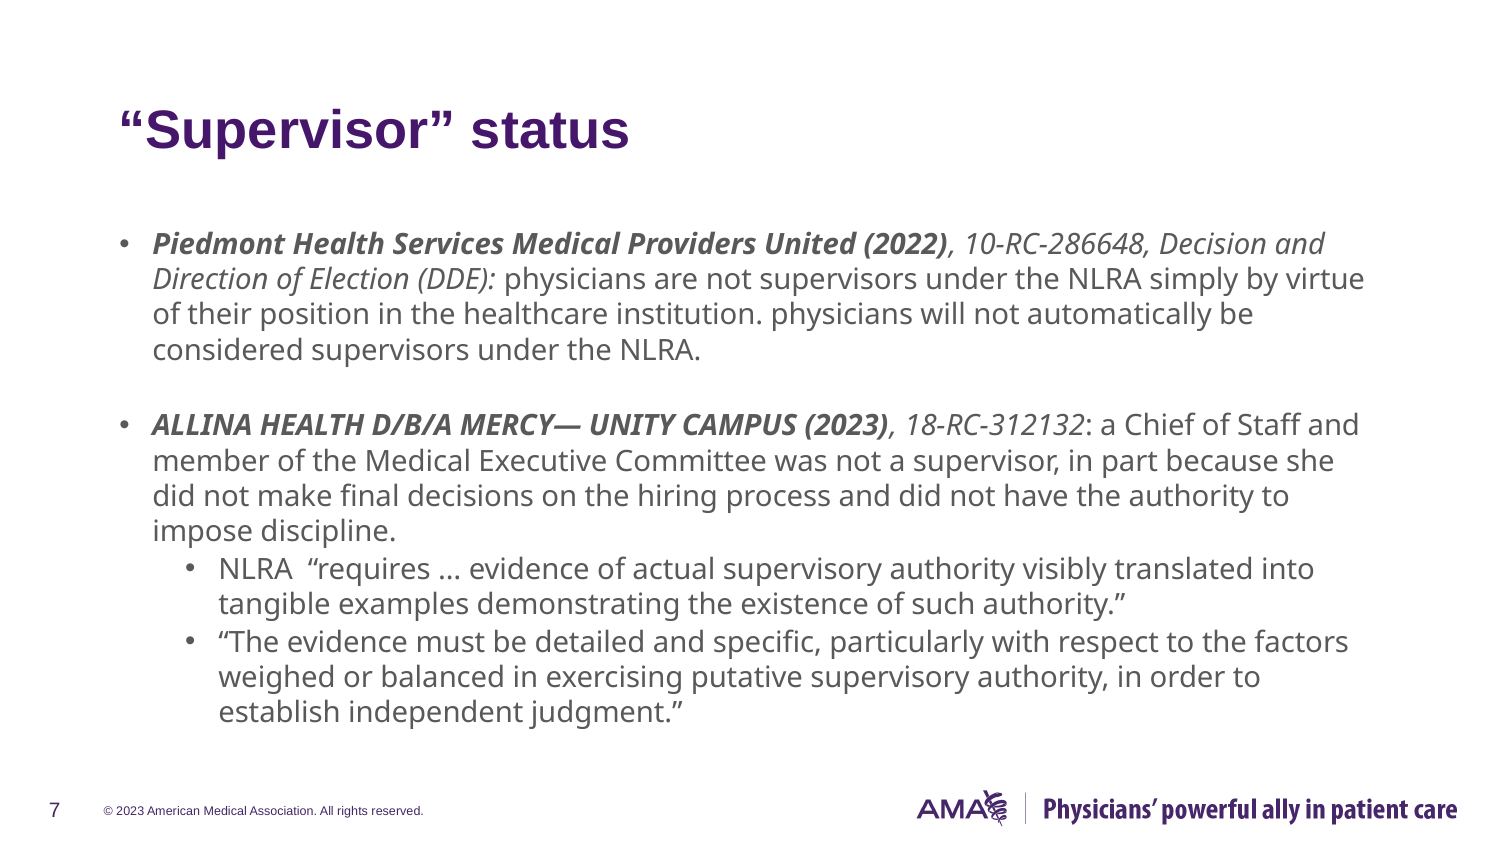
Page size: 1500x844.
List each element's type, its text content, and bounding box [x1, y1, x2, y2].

slide_number 7 [33, 786, 186, 832]
title “Supervisor” status [103, 45, 1397, 208]
list Piedmont Health Services Medical Providers United (2022), 10-RC-286648, Decision and Direction of Election (DDE): physicians are not supervisors under the NLRA simply by virtue of their position in the healthcare institution. physicians will not automatically be considered supervisors under the NLRA. ALLINA HEALTH D/B/A MERCY— UNITY CAMPUS (2023), 18-RC-312132: a Chief of Staff and member of the Medical Executive Committee was not a supervisor, in part because she did not make final decisions on the hiring process and did not have the authority to impose discipline. NLRA “requires … evidence of actual supervisory authority visibly translated into tangible examples demonstrating the existence of such authority.” “The evidence must be detailed and specific, particularly with respect to the factors weighed or balanced in exercising putative supervisory authority, in order to establish independent judgment.” [104, 217, 1399, 777]
picture [910, 785, 1465, 831]
